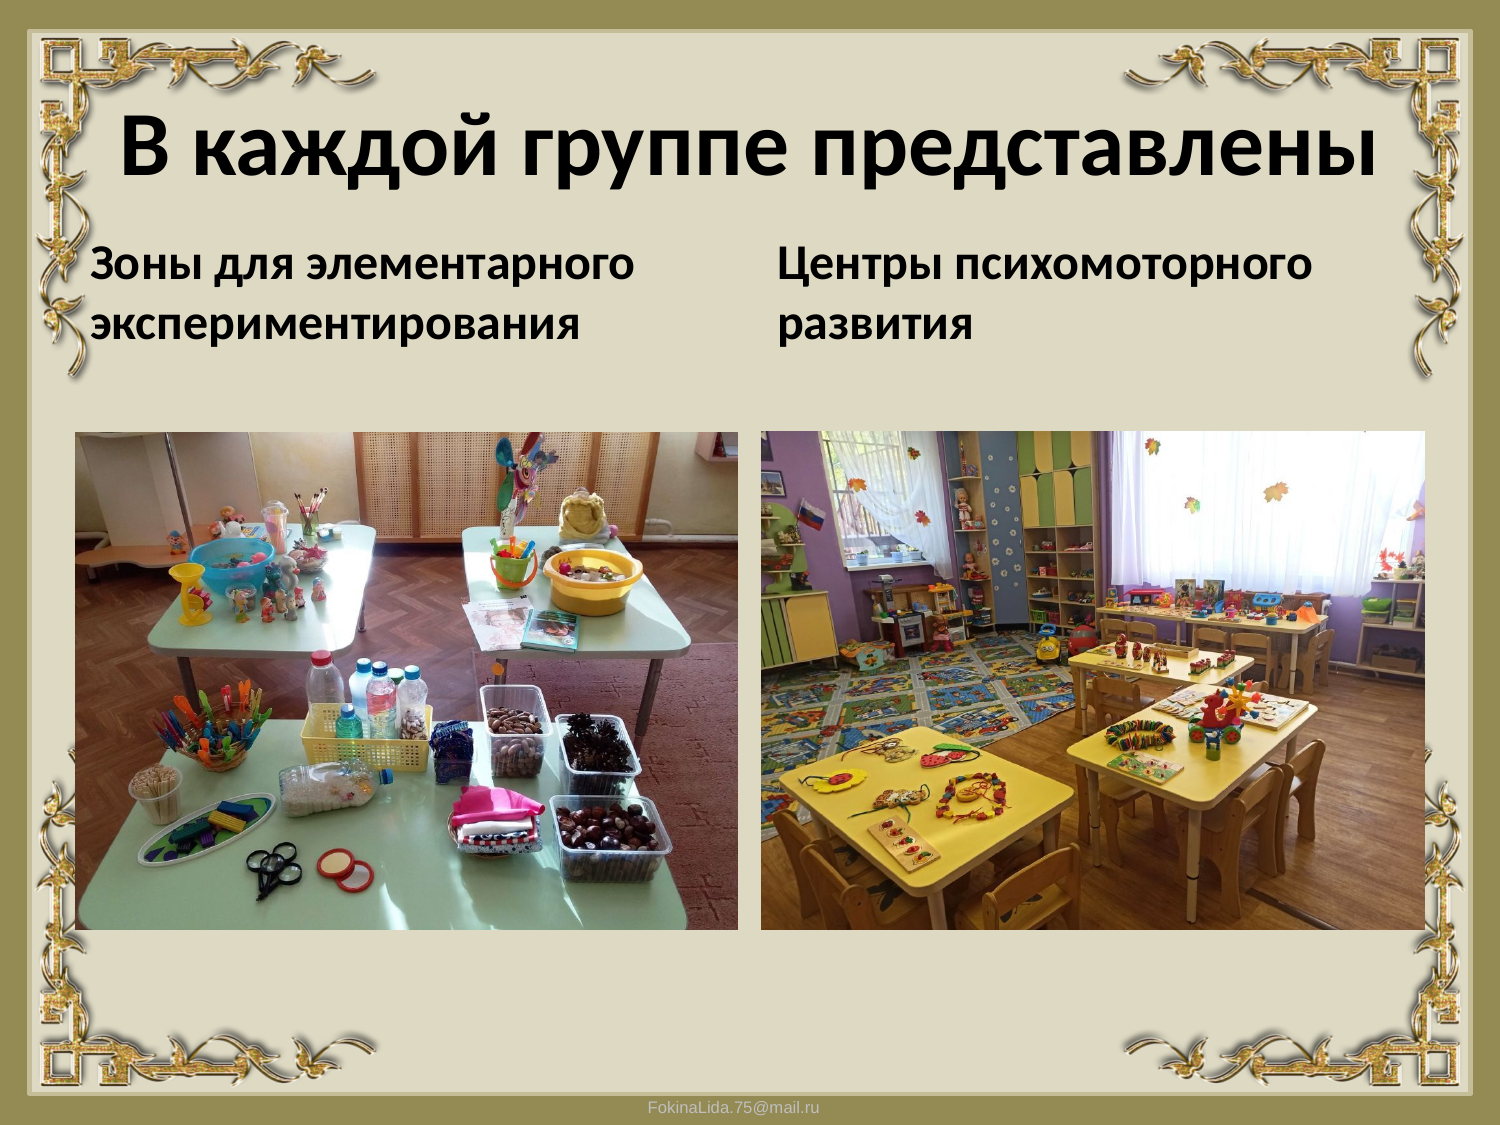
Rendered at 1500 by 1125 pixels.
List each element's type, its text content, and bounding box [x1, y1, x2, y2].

picture [29, 727, 396, 1094]
picture [1104, 727, 1471, 1094]
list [761, 431, 1426, 930]
list Зоны для элементарного экспериментирования [74, 251, 738, 357]
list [74, 432, 738, 930]
picture [1104, 30, 1471, 398]
picture [29, 30, 396, 398]
title В каждой группе представлены [74, 44, 1426, 233]
list Центры психомоторного развития [761, 251, 1426, 357]
